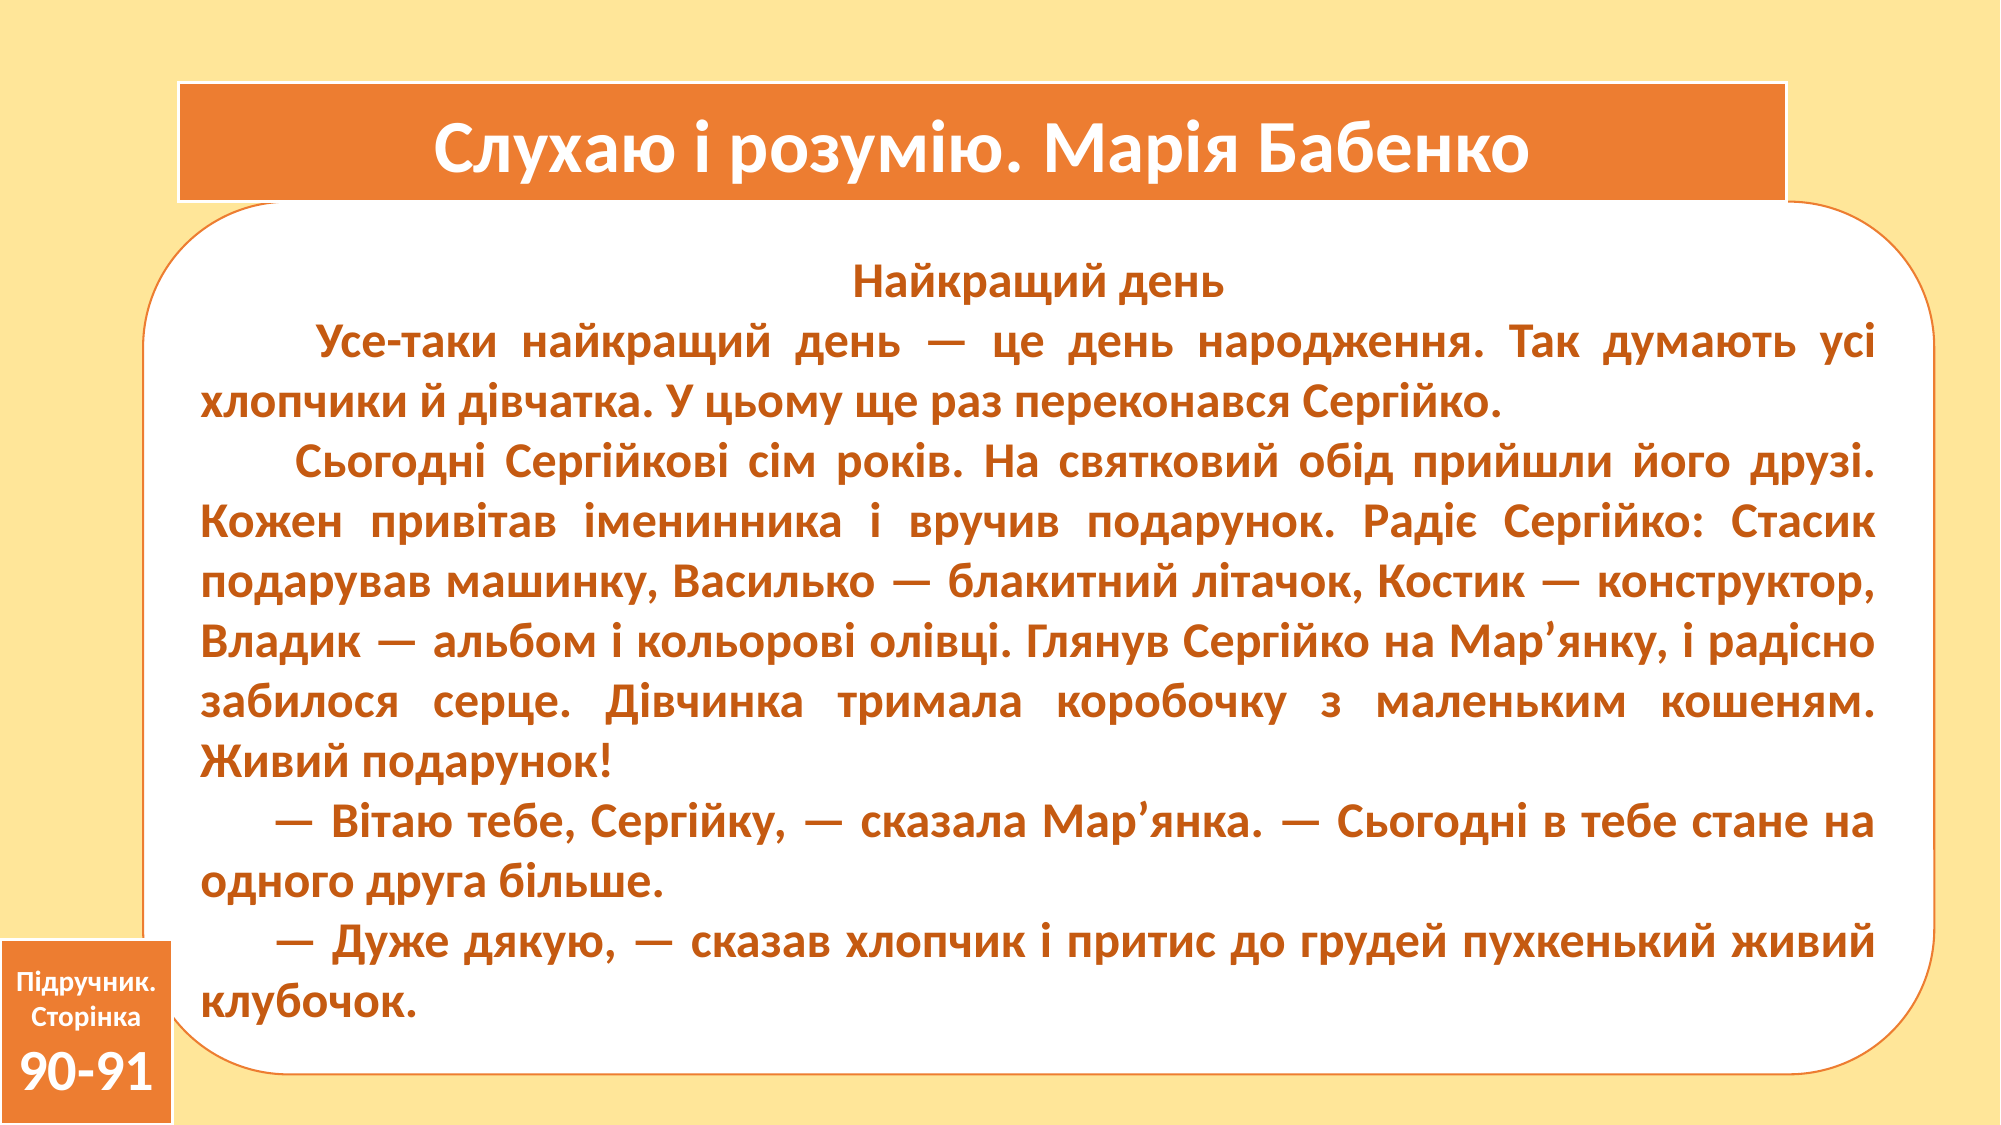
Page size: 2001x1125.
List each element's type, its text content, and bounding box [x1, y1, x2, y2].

text_box Найкращий день Усе-таки найкращий день — це день народження. Так думають усі хлопчики й дівчатка. У цьому ще раз переконався Сергійко. Сьогодні Сергійкові сім років. На святковий обід прийшли його друзі. Кожен привітав іменинника і вручив подарунок. Радіє Сергійко: Стасик подарував машинку, Василько — блакитний літачок, Костик — конструктор, Владик — альбом і кольорові олівці. Глянув Сергійко на Мар’янку, і радісно забилося серце. Дівчинка тримала коробочку з маленьким кошеням. Живий подарунок! — Вітаю тебе, Сергійку, — сказала Мар’янка. — Сьогодні в тебе стане на одного друга більше. — Дуже дякую, — сказав хлопчик і притис до грудей пухкенький живий клубочок. [142, 200, 1936, 1076]
text_box Слухаю і розумію. Марія Бабенко [177, 81, 1788, 203]
text_box Підручник. Сторінка 90-91 [0, 938, 174, 1125]
